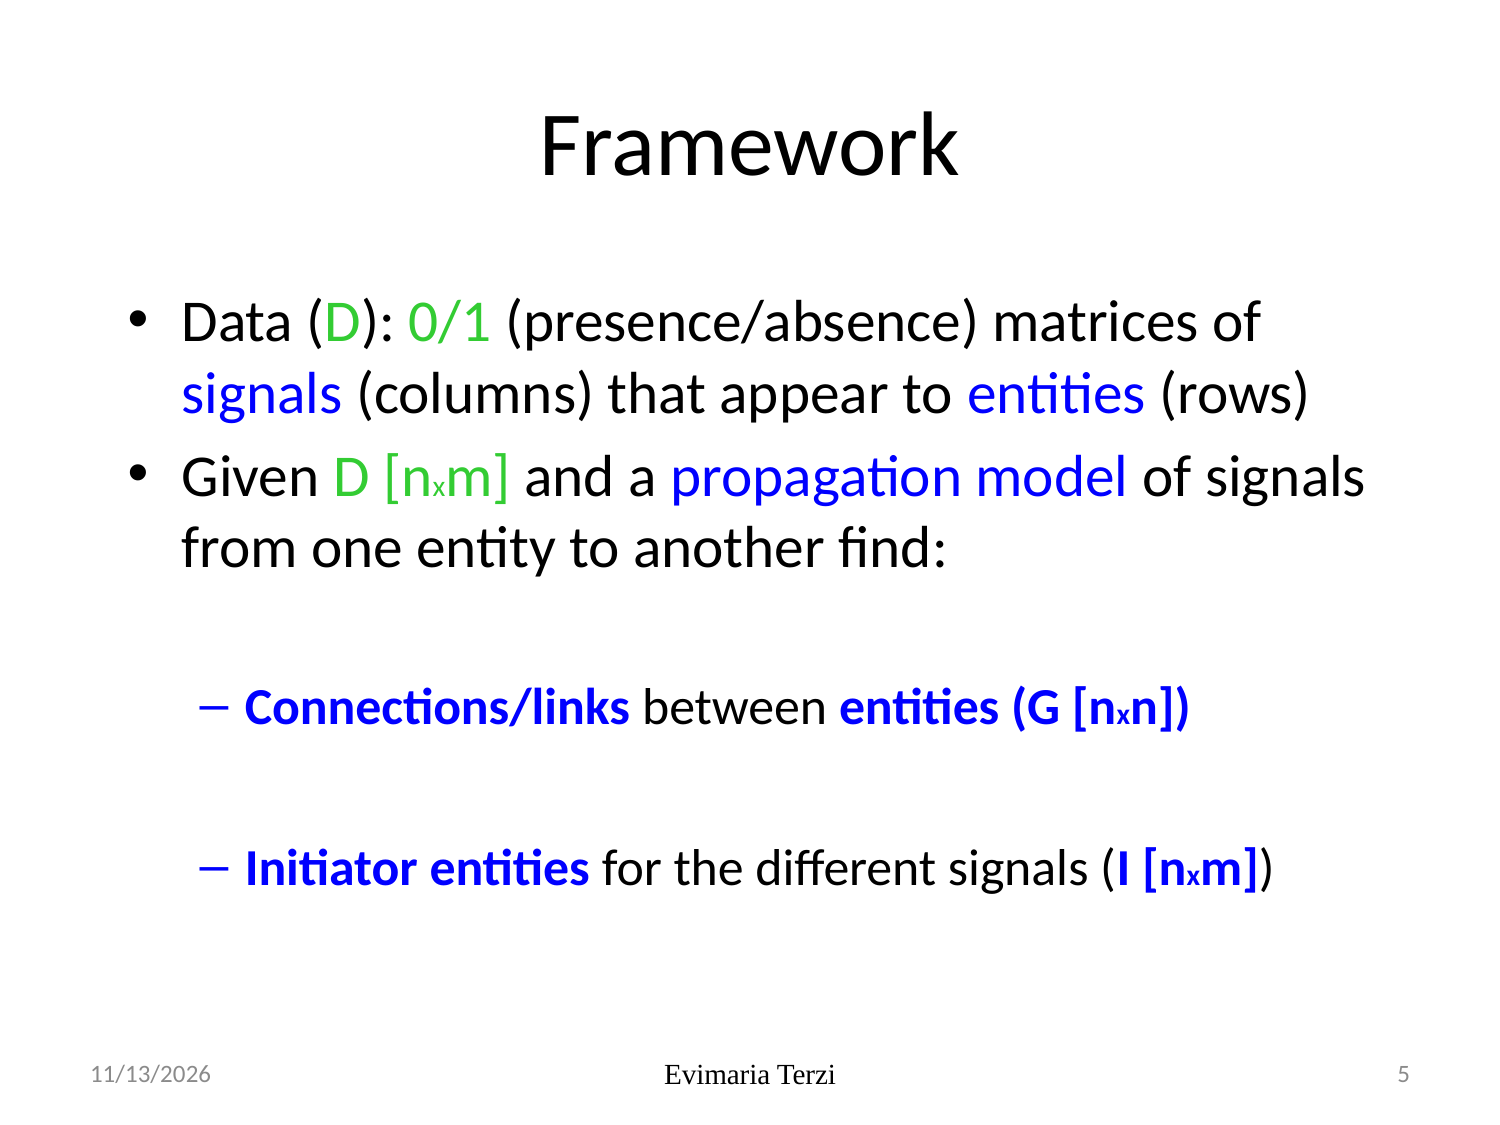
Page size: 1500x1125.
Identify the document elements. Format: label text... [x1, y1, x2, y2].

title Framework [75, 45, 1425, 233]
slide_number 5 [1074, 1042, 1425, 1103]
footer Evimaria Terzi [512, 1042, 988, 1103]
list Data (D): 0/1 (presence/absence) matrices of signals (columns) that appear to entities (rows) Given D [nxm] and a propagation model of signals from one entity to another find: Connections/links between entities (G [nxn]) Initiator entities for the different signals (I [nxm]) [112, 275, 1388, 916]
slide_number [75, 1042, 425, 1103]
